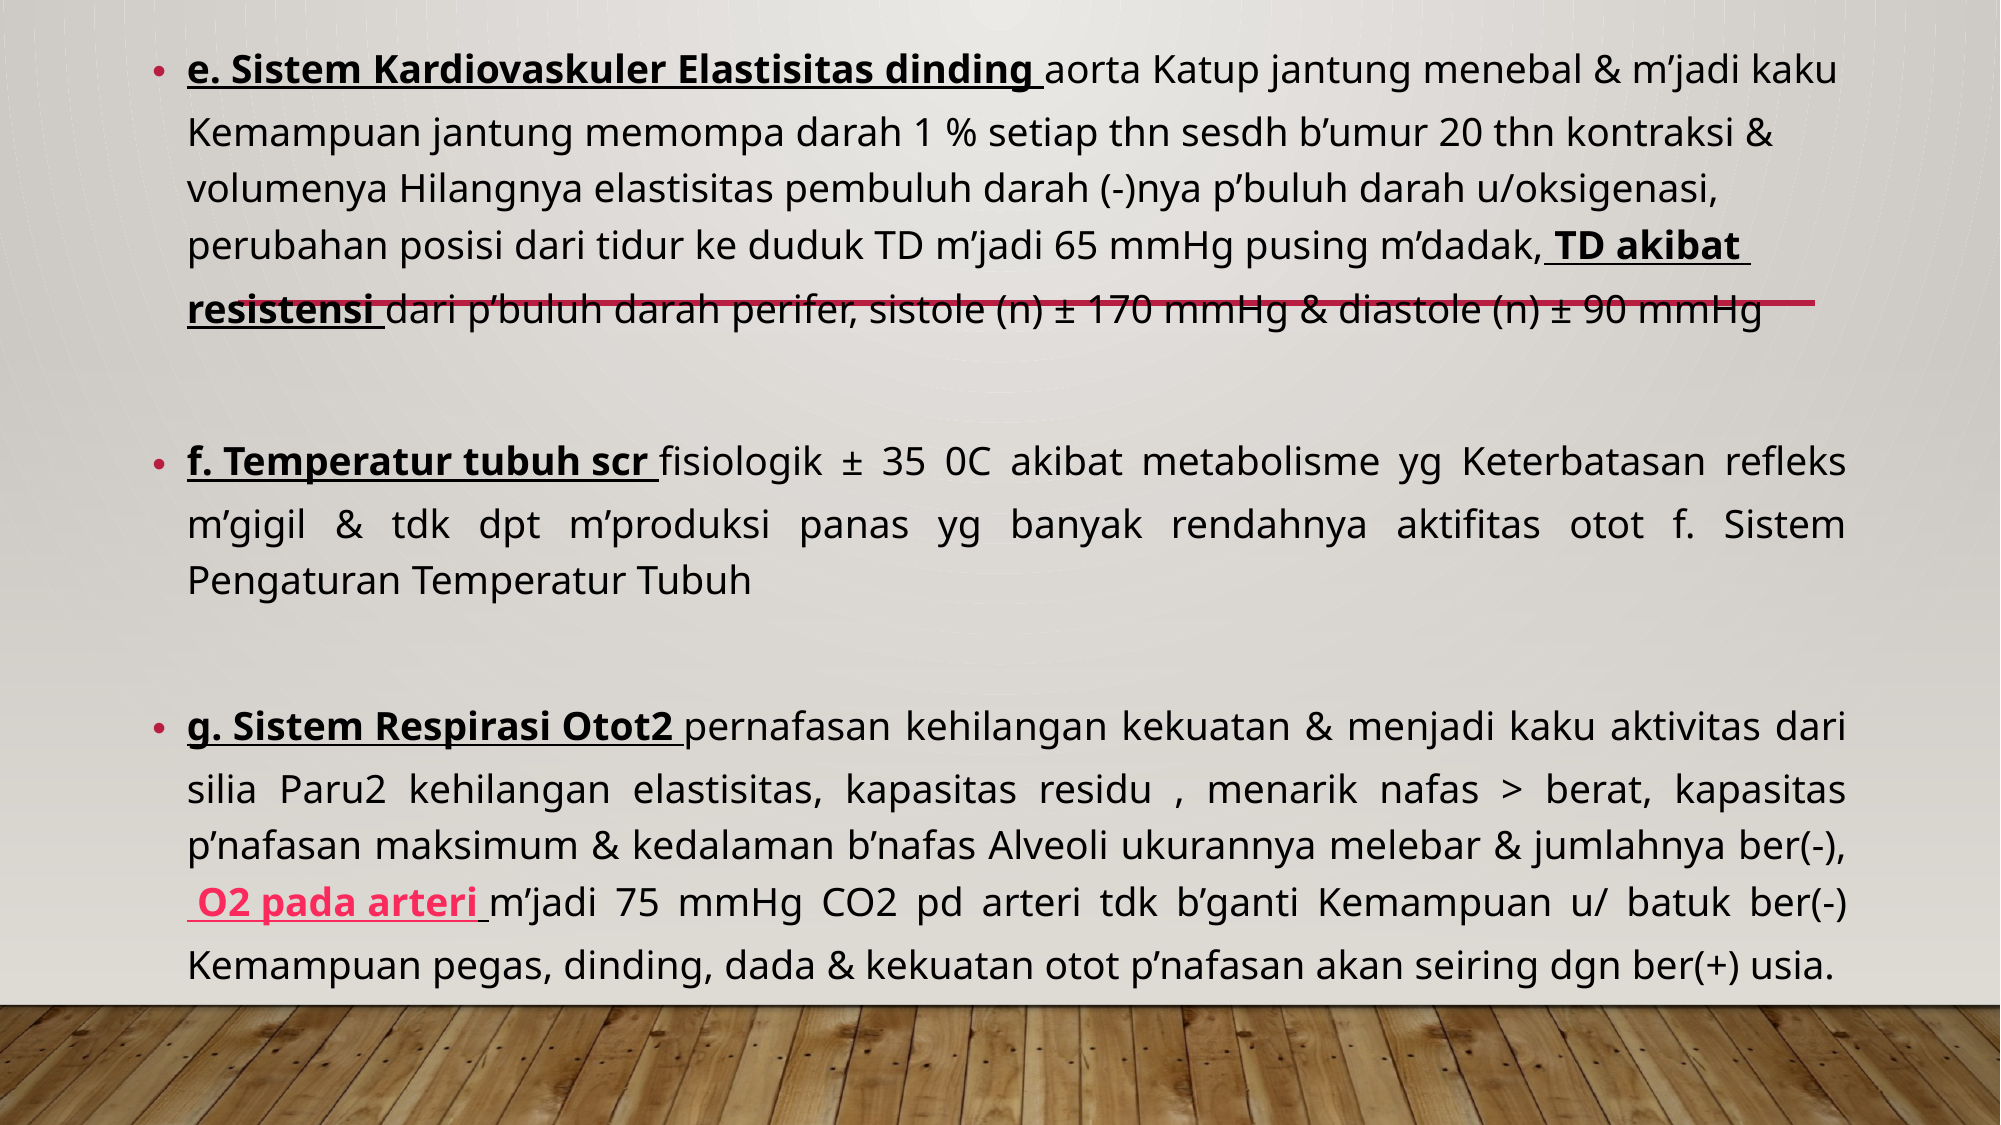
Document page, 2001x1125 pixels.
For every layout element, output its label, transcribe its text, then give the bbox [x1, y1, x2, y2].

picture [0, 1005, 2000, 1125]
list e. Sistem Kardiovaskuler Elastisitas dinding aorta Katup jantung menebal & m’jadi kaku Kemampuan jantung memompa darah 1 % setiap thn sesdh b’umur 20 thn kontraksi & volumenya Hilangnya elastisitas pembuluh darah (-)nya p’buluh darah u/oksigenasi, perubahan posisi dari tidur ke duduk TD m’jadi 65 mmHg pusing m’dadak, TD akibat resistensi dari p’buluh darah perifer, sistole (n) ± 170 mmHg & diastole (n) ± 90 mmHg f. Temperatur tubuh scr fisiologik ± 35 0C akibat metabolisme yg Keterbatasan refleks m’gigil & tdk dpt m’produksi panas yg banyak rendahnya aktifitas otot f. Sistem Pengaturan Temperatur Tubuh g. Sistem Respirasi Otot2 pernafasan kehilangan kekuatan & menjadi kaku aktivitas dari silia Paru2 kehilangan elastisitas, kapasitas residu , menarik nafas > berat, kapasitas p’nafasan maksimum & kedalaman b’nafas Alveoli ukurannya melebar & jumlahnya ber(-), O2 pada arteri m’jadi 75 mmHg CO2 pd arteri tdk b’ganti Kemampuan u/ batuk ber(-) Kemampuan pegas, dinding, dada & kekuatan otot p’nafasan akan seiring dgn ber(+) usia. [137, 26, 1863, 1014]
